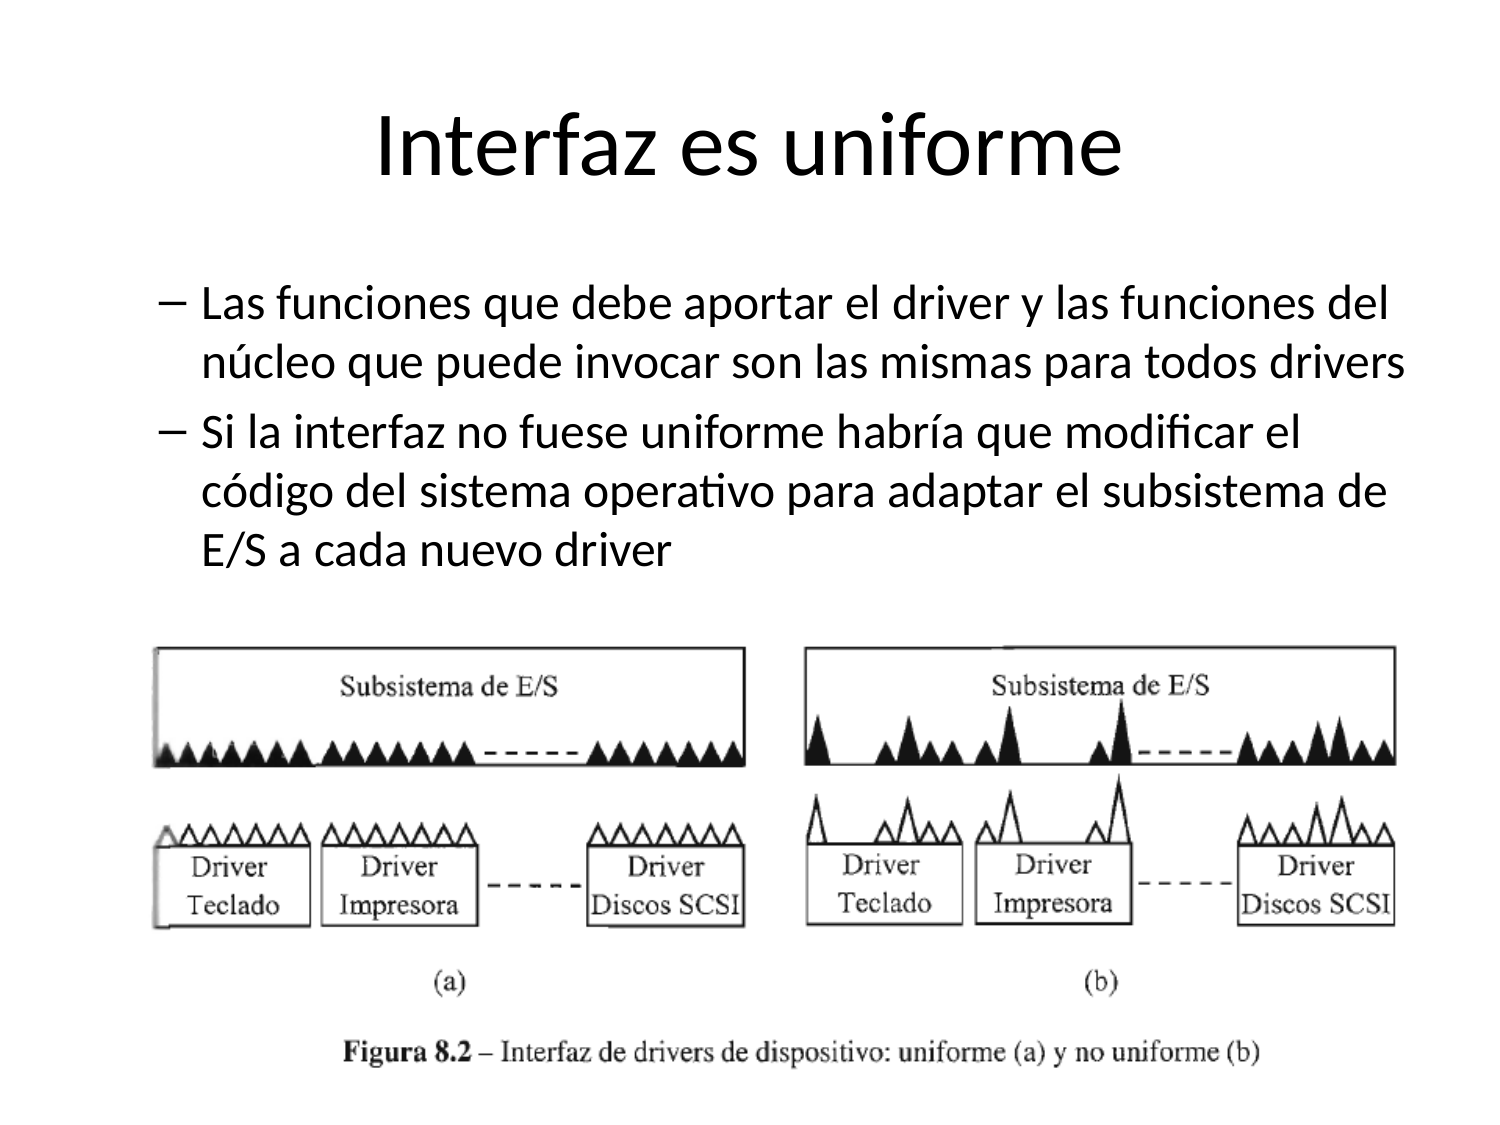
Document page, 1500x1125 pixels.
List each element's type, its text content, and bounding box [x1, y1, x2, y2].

picture [147, 633, 1436, 1082]
title Interfaz es uniforme [75, 45, 1425, 233]
list Las funciones que debe aportar el driver y las funciones del núcleo que puede invocar son las mismas para todos drivers Si la interfaz no fuese uniforme habría que modificar el código del sistema operativo para adaptar el subsistema de E/S a cada nuevo driver [75, 262, 1425, 646]
